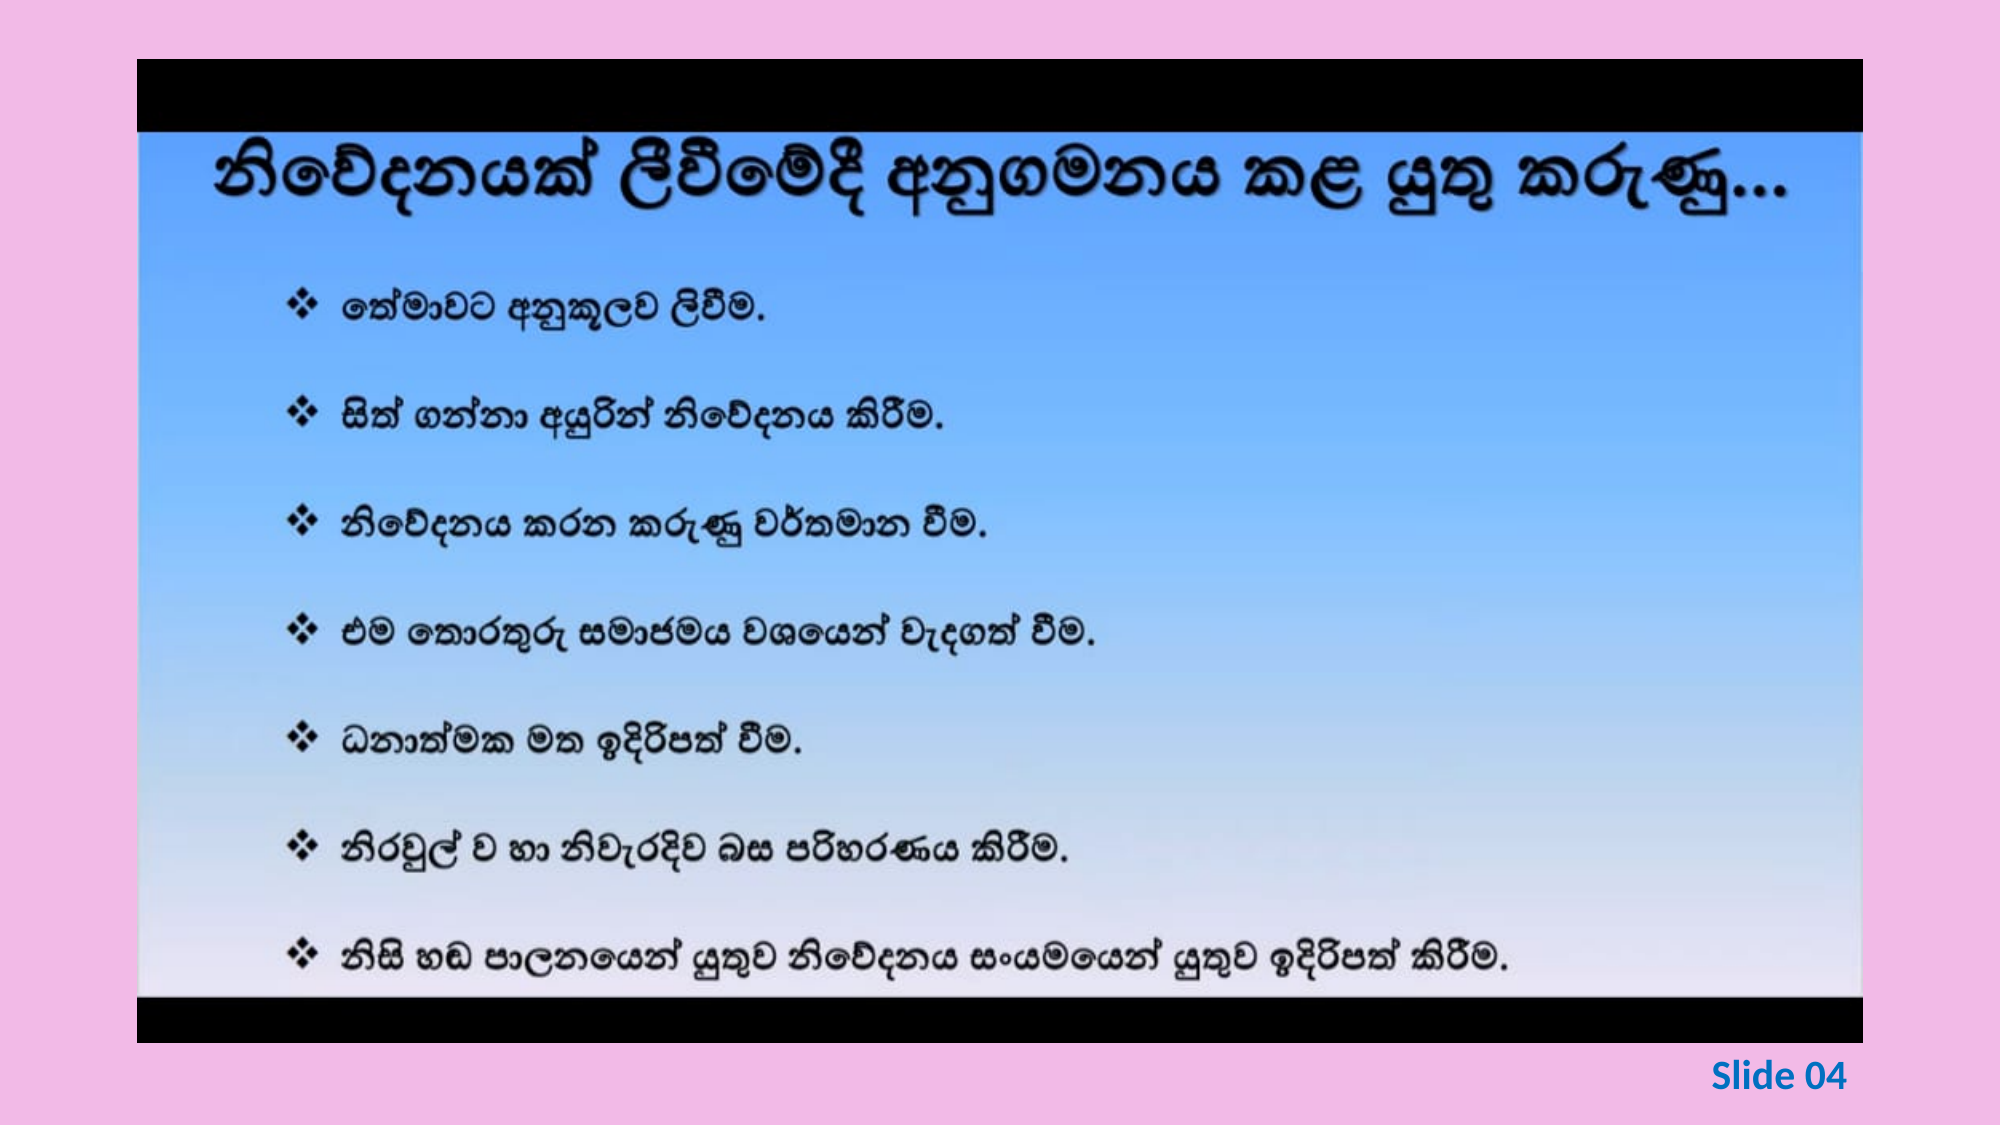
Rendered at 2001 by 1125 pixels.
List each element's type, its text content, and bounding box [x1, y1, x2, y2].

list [137, 59, 1863, 1043]
slide_number Slide 04 [1412, 1043, 1863, 1103]
